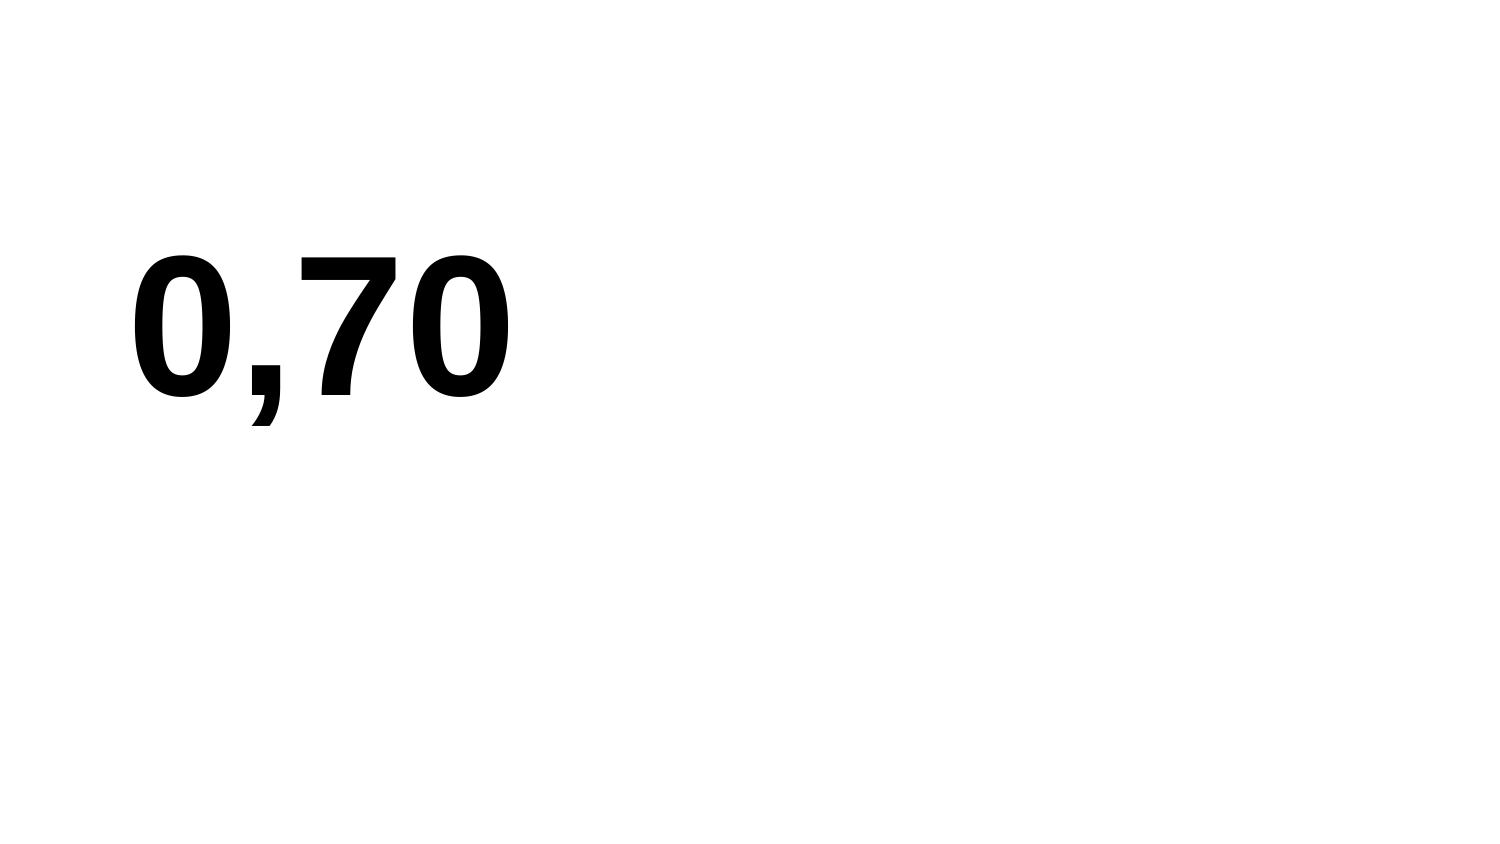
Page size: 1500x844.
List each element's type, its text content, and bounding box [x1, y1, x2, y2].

text_box 0,70 [112, 259, 1388, 450]
